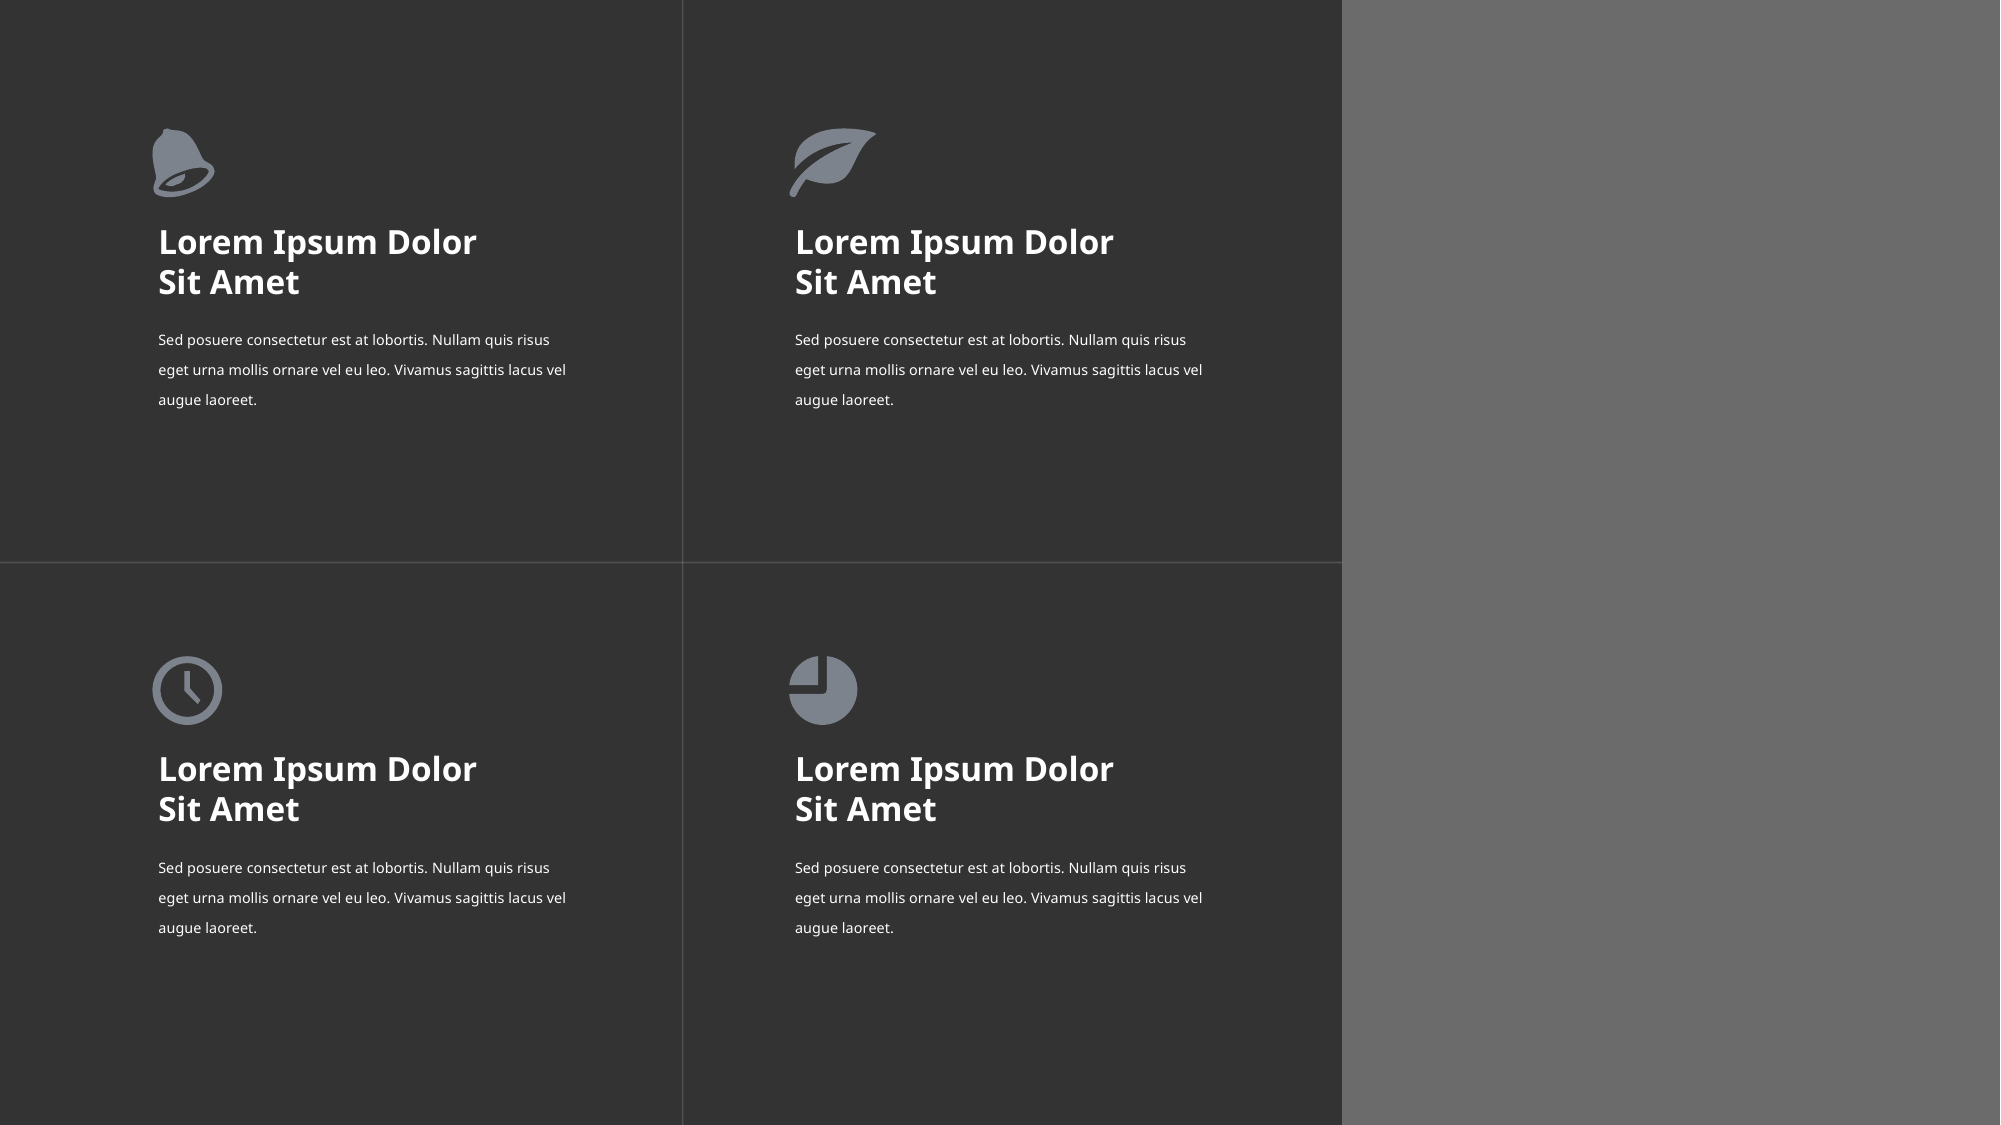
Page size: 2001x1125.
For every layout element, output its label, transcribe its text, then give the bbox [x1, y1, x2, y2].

text_box Lorem Ipsum Dolor Sit Amet [789, 215, 1158, 306]
text_box Sed posuere consectetur est at lobortis. Nullam quis risus eget urna mollis ornare vel eu leo. Vivamus sagittis lacus vel augue laoreet. [789, 850, 1213, 1012]
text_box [152, 655, 223, 726]
text_box Sed posuere consectetur est at lobortis. Nullam quis risus eget urna mollis ornare vel eu leo. Vivamus sagittis lacus vel augue laoreet. [152, 850, 576, 1012]
text_box [789, 128, 876, 198]
text_box [152, 128, 215, 198]
text_box Lorem Ipsum Dolor Sit Amet [152, 742, 521, 834]
text_box [789, 656, 858, 725]
picture [1341, 0, 2000, 1125]
text_box Sed posuere consectetur est at lobortis. Nullam quis risus eget urna mollis ornare vel eu leo. Vivamus sagittis lacus vel augue laoreet. [152, 322, 576, 485]
text_box Lorem Ipsum Dolor Sit Amet [152, 215, 521, 306]
text_box Sed posuere consectetur est at lobortis. Nullam quis risus eget urna mollis ornare vel eu leo. Vivamus sagittis lacus vel augue laoreet. [789, 322, 1213, 485]
text_box Lorem Ipsum Dolor Sit Amet [789, 742, 1158, 834]
